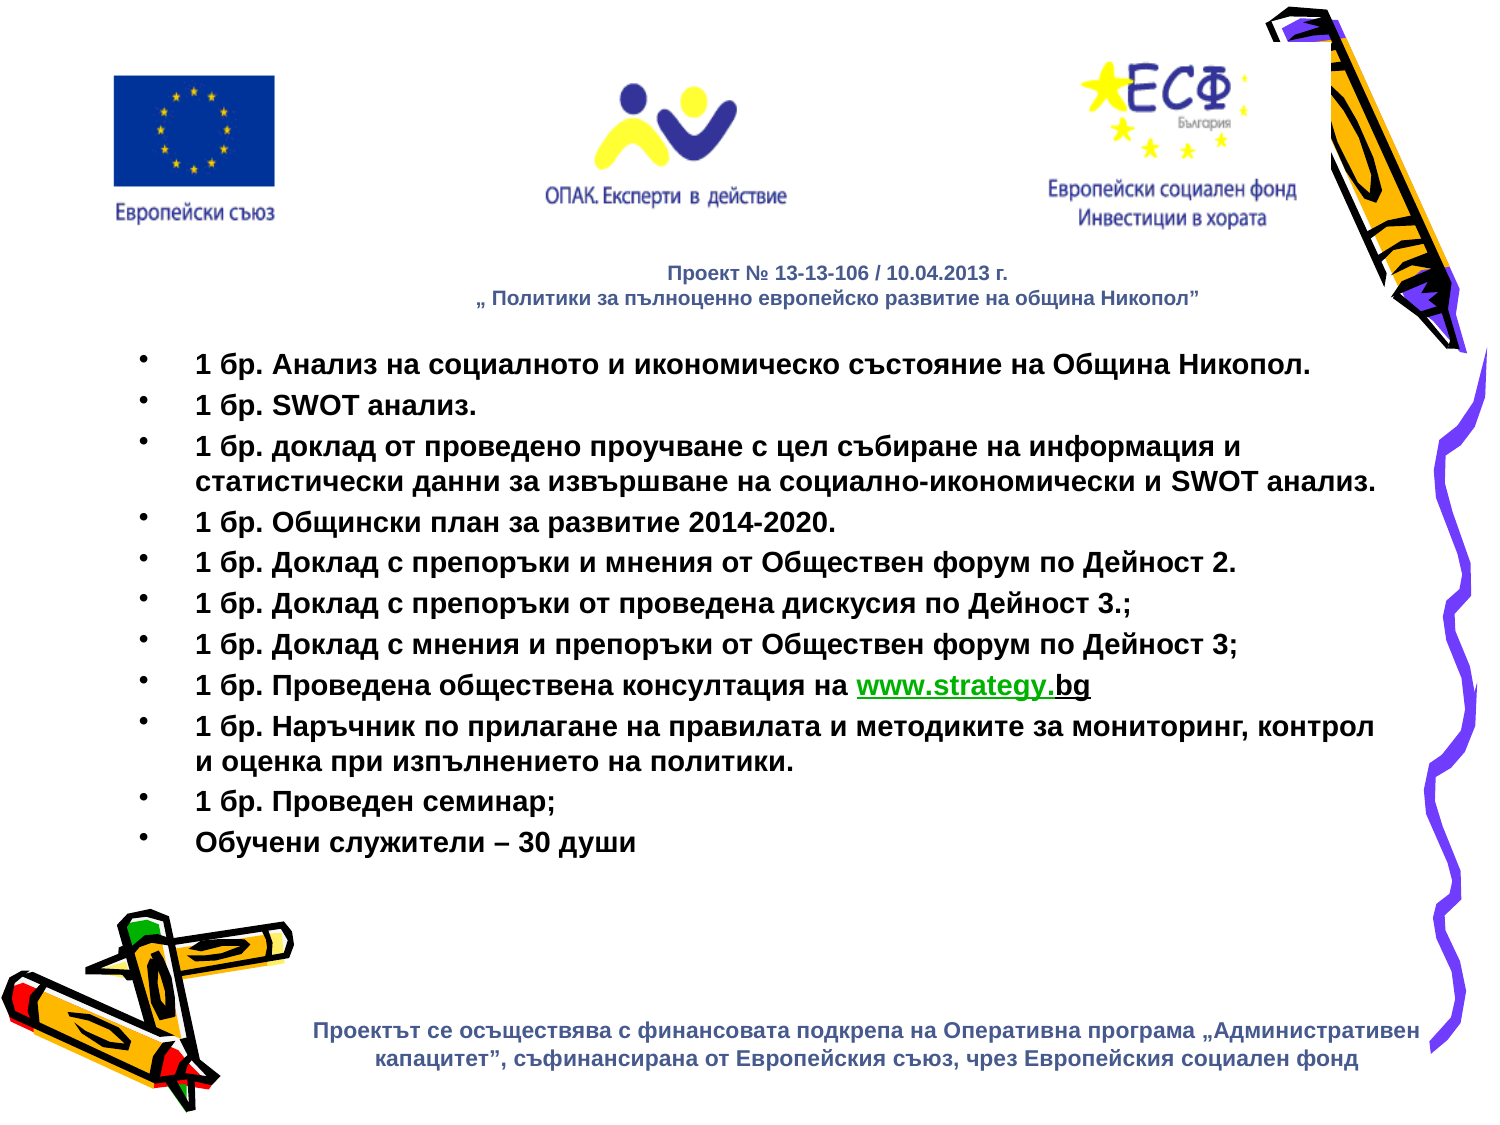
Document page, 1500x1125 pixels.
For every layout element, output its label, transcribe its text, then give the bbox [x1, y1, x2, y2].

text_box Проектът се осъществява с финансовата подкрепа на Оперативна програма „Административен капацитет”, съфинансирана от Европейския съюз, чрез Европейския социален фонд [234, 1008, 1500, 1078]
list 1 бр. Анализ на социалното и икономическо състояние на Община Никопол. 1 бр. SWOT анализ. 1 бр. доклад от проведено проучване с цел събиране на информация и статистически данни за извършване на социално-икономически и SWOT анализ. 1 бр. Общински план за развитие 2014-2020. 1 бр. Доклад с препоръки и мнения от Обществен форум по Дейност 2. 1 бр. Доклад с препоръки от проведена дискусия по Дейност 3.; 1 бр. Доклад с мнения и препоръки от Обществен форум по Дейност 3; 1 бр. Проведена обществена консултация на www.strategy.bg 1 бр. Наръчник по прилагане на правилата и методиките за мониторинг, контрол и оценка при изпълнението на политики. 1 бр. Проведен семинар; Обучени служители – 30 души [123, 337, 1400, 965]
picture [52, 42, 1331, 256]
title Проект № 13-13-106 / 10.04.2013 г. „ Политики за пълноценно европейско развитие на община Никопол” [222, 231, 1453, 339]
